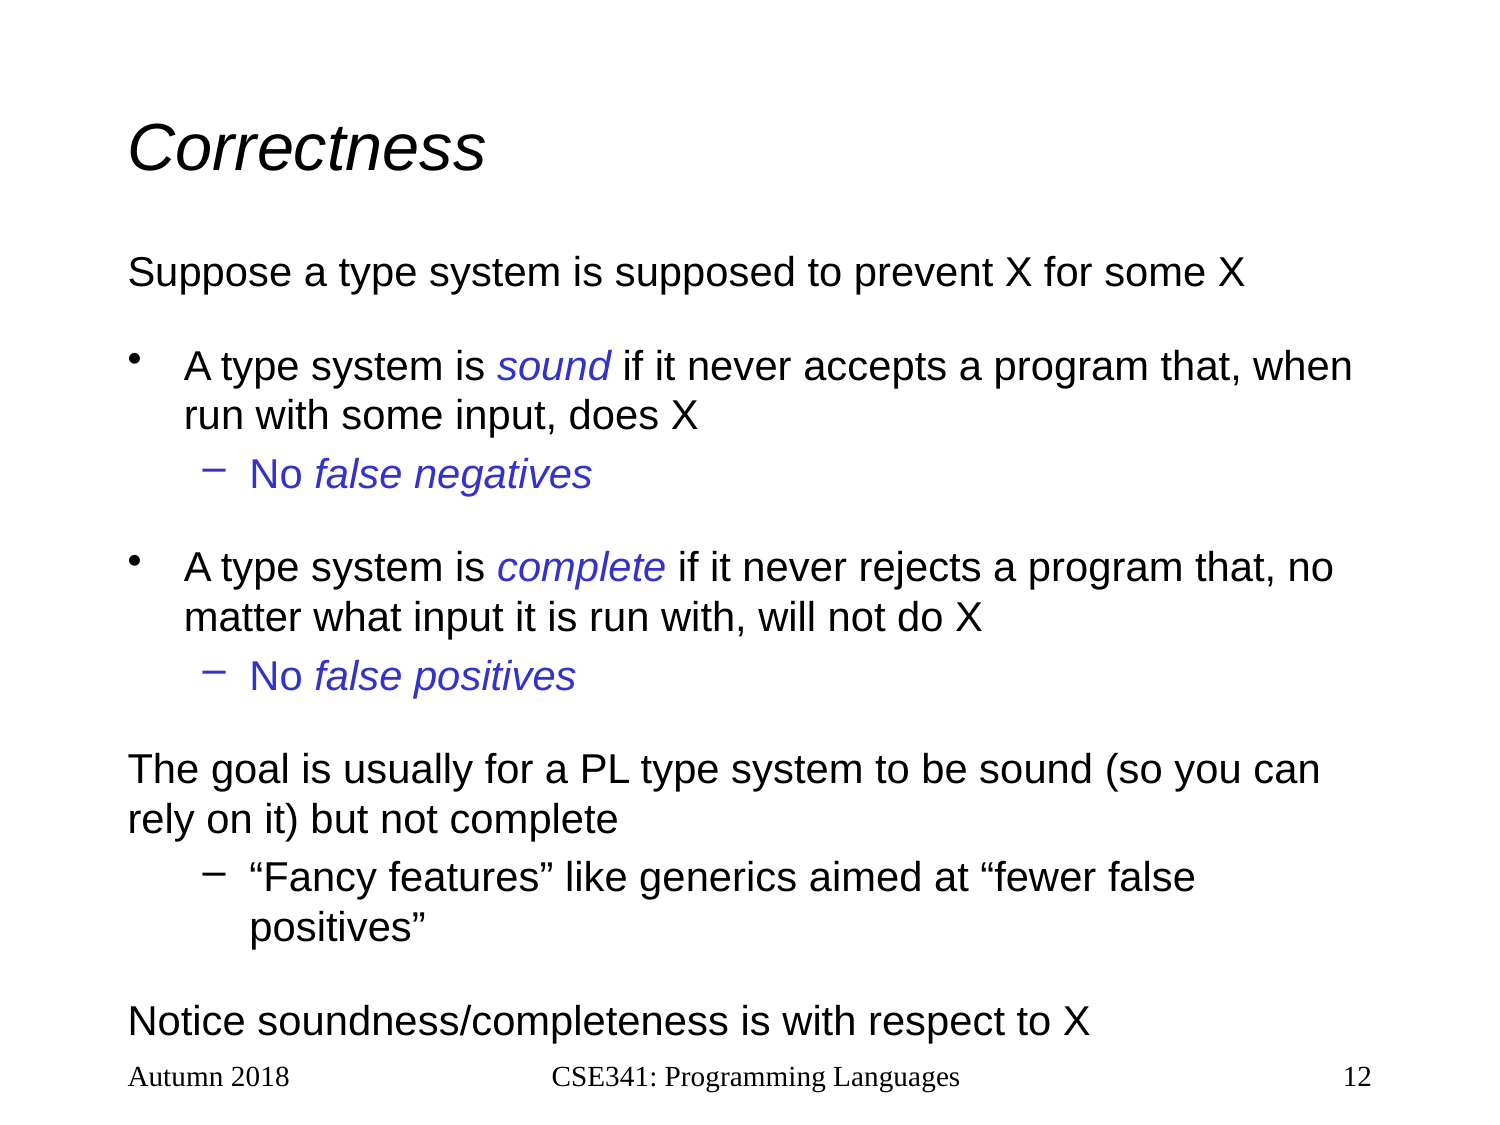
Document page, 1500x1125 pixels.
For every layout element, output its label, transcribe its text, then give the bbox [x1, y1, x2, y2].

slide_number Autumn 2018 [112, 1049, 426, 1125]
title Correctness [112, 49, 1388, 237]
list Suppose a type system is supposed to prevent X for some X A type system is sound if it never accepts a program that, when run with some input, does X No false negatives A type system is complete if it never rejects a program that, no matter what input it is run with, will not do X No false positives The goal is usually for a PL type system to be sound (so you can rely on it) but not complete “Fancy features” like generics aimed at “fewer false positives” Notice soundness/completeness is with respect to X [112, 237, 1401, 976]
footer CSE341: Programming Languages [474, 1049, 1038, 1125]
slide_number 12 [1074, 1049, 1388, 1125]
